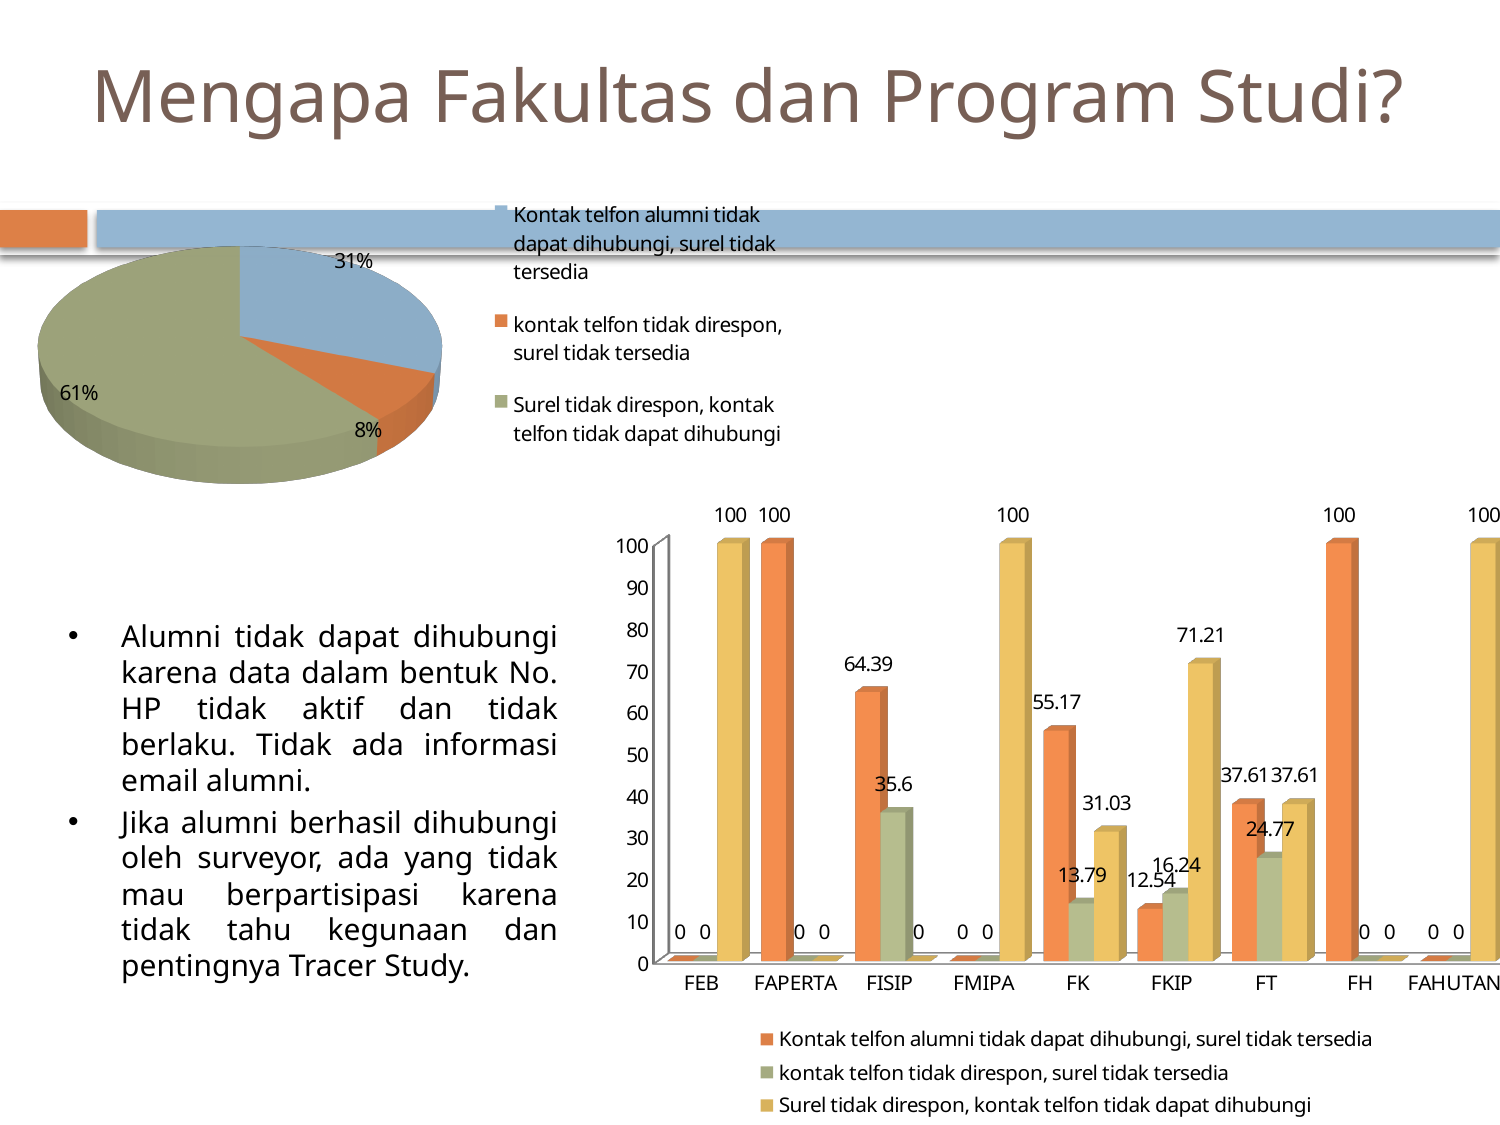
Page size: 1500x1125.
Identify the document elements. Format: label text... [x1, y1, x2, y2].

title Mengapa Fakultas dan Program Studi? [76, 0, 1427, 188]
chart [0, 54, 1500, 1125]
text_box Alumni tidak dapat dihubungi karena data dalam bentuk No. HP tidak aktif dan tidak berlaku. Tidak ada informasi email alumni. Jika alumni berhasil dihubungi oleh surveyor, ada yang tidak mau berpartisipasi karena tidak tahu kegunaan dan pentingnya Tracer Study. [53, 692, 574, 1007]
